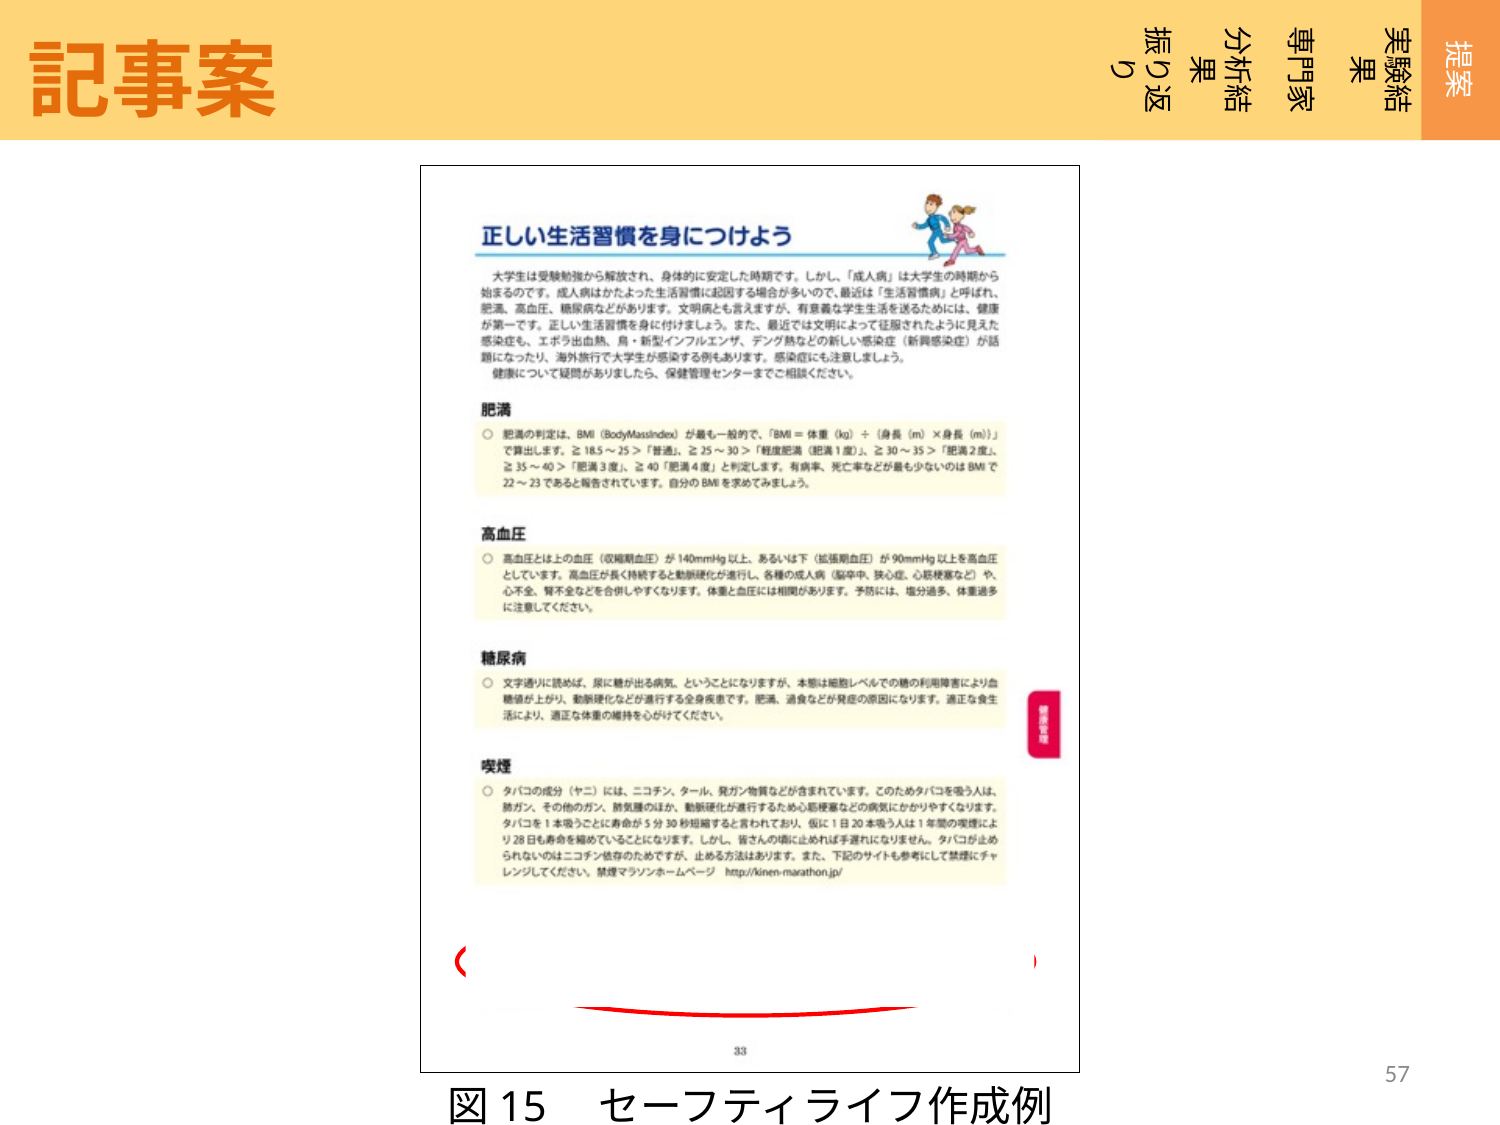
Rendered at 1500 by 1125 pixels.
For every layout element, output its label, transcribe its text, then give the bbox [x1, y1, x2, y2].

text_box 専門家 [1264, 0, 1344, 142]
text_box 図15 セーフティライフ作成例 [432, 1081, 1068, 1125]
text_box 振り返り [1100, 0, 1184, 142]
text_box 分析結果 [1184, 0, 1264, 142]
text_box 提案 [1423, 0, 1500, 142]
text_box 実験結果 [1344, 0, 1423, 142]
slide_number 57 [1074, 1042, 1425, 1103]
picture [419, 165, 1081, 1073]
text_box [0, 0, 1100, 141]
text_box 記事案 [13, 20, 293, 135]
